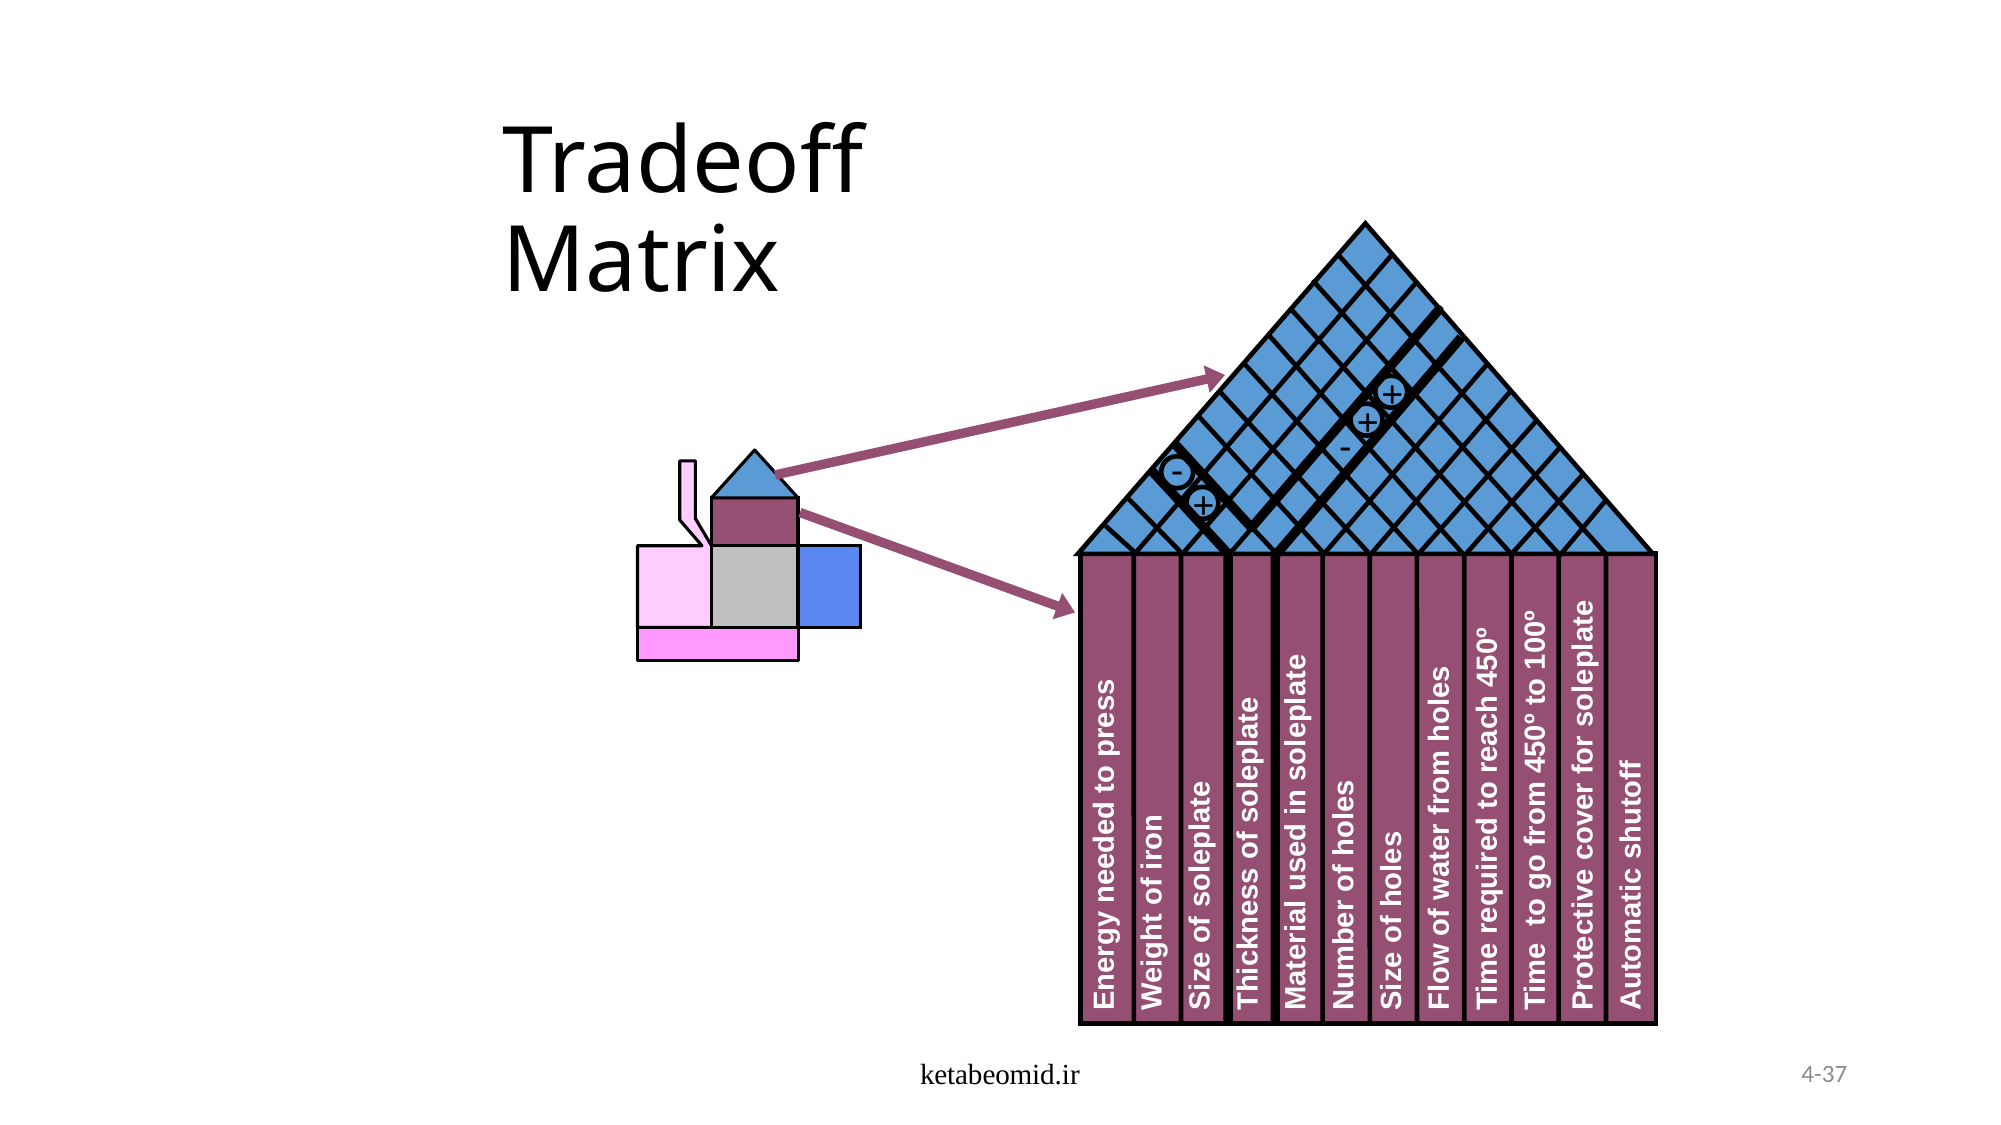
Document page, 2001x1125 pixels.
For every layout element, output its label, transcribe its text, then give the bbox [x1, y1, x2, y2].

slide_number 4-37 [1412, 1042, 1863, 1103]
footer ketabeomid.ir [662, 1050, 1338, 1103]
title Tradeoff Matrix [487, 112, 637, 313]
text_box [637, 99, 1713, 1050]
